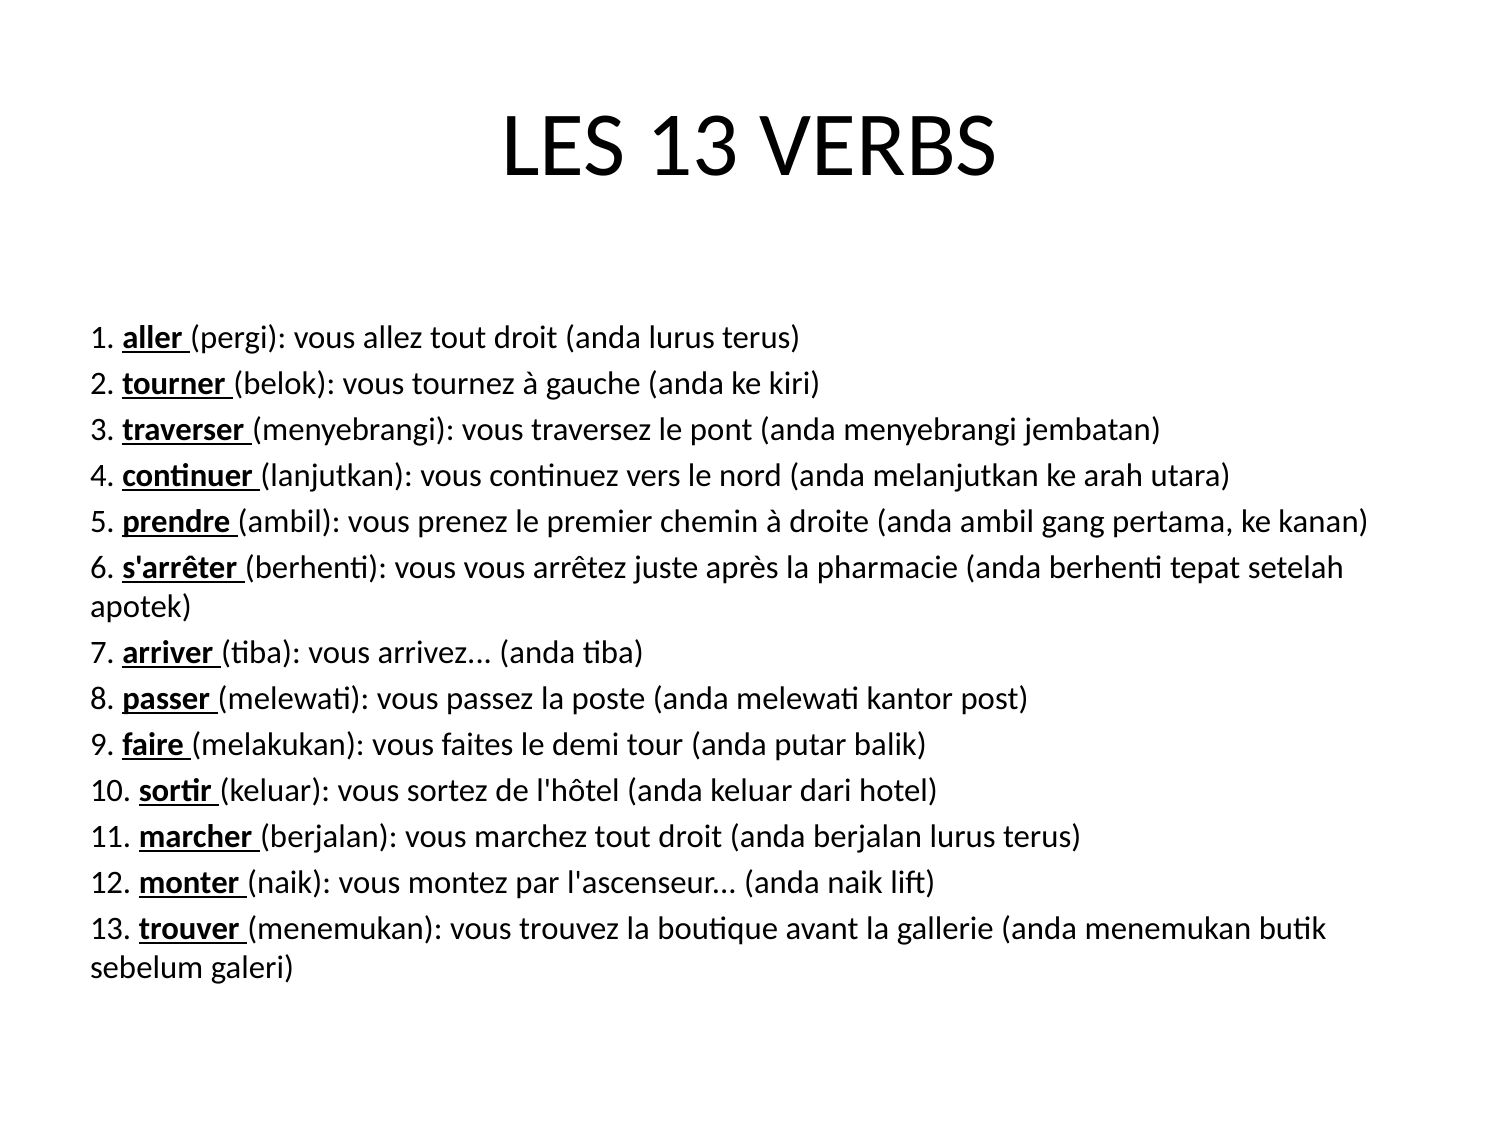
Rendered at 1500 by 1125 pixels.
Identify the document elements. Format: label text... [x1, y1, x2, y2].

list 1. aller (pergi): vous allez tout droit (anda lurus terus) 2. tourner (belok): vous tournez à gauche (anda ke kiri) 3. traverser (menyebrangi): vous traversez le pont (anda menyebrangi jembatan) 4. continuer (lanjutkan): vous continuez vers le nord (anda melanjutkan ke arah utara) 5. prendre (ambil): vous prenez le premier chemin à droite (anda ambil gang pertama, ke kanan) 6. s'arrêter (berhenti): vous vous arrêtez juste après la pharmacie (anda berhenti tepat setelah apotek) 7. arriver (tiba): vous arrivez... (anda tiba) 8. passer (melewati): vous passez la poste (anda melewati kantor post) 9. faire (melakukan): vous faites le demi tour (anda putar balik) 10. sortir (keluar): vous sortez de l'hôtel (anda keluar dari hotel) 11. marcher (berjalan): vous marchez tout droit (anda berjalan lurus terus) 12. monter (naik): vous montez par l'ascenseur... (anda naik lift) 13. trouver (menemukan): vous trouvez la boutique avant la gallerie (anda menemukan butik sebelum galeri) [75, 262, 1425, 1005]
title LES 13 VERBS [75, 45, 1425, 233]
